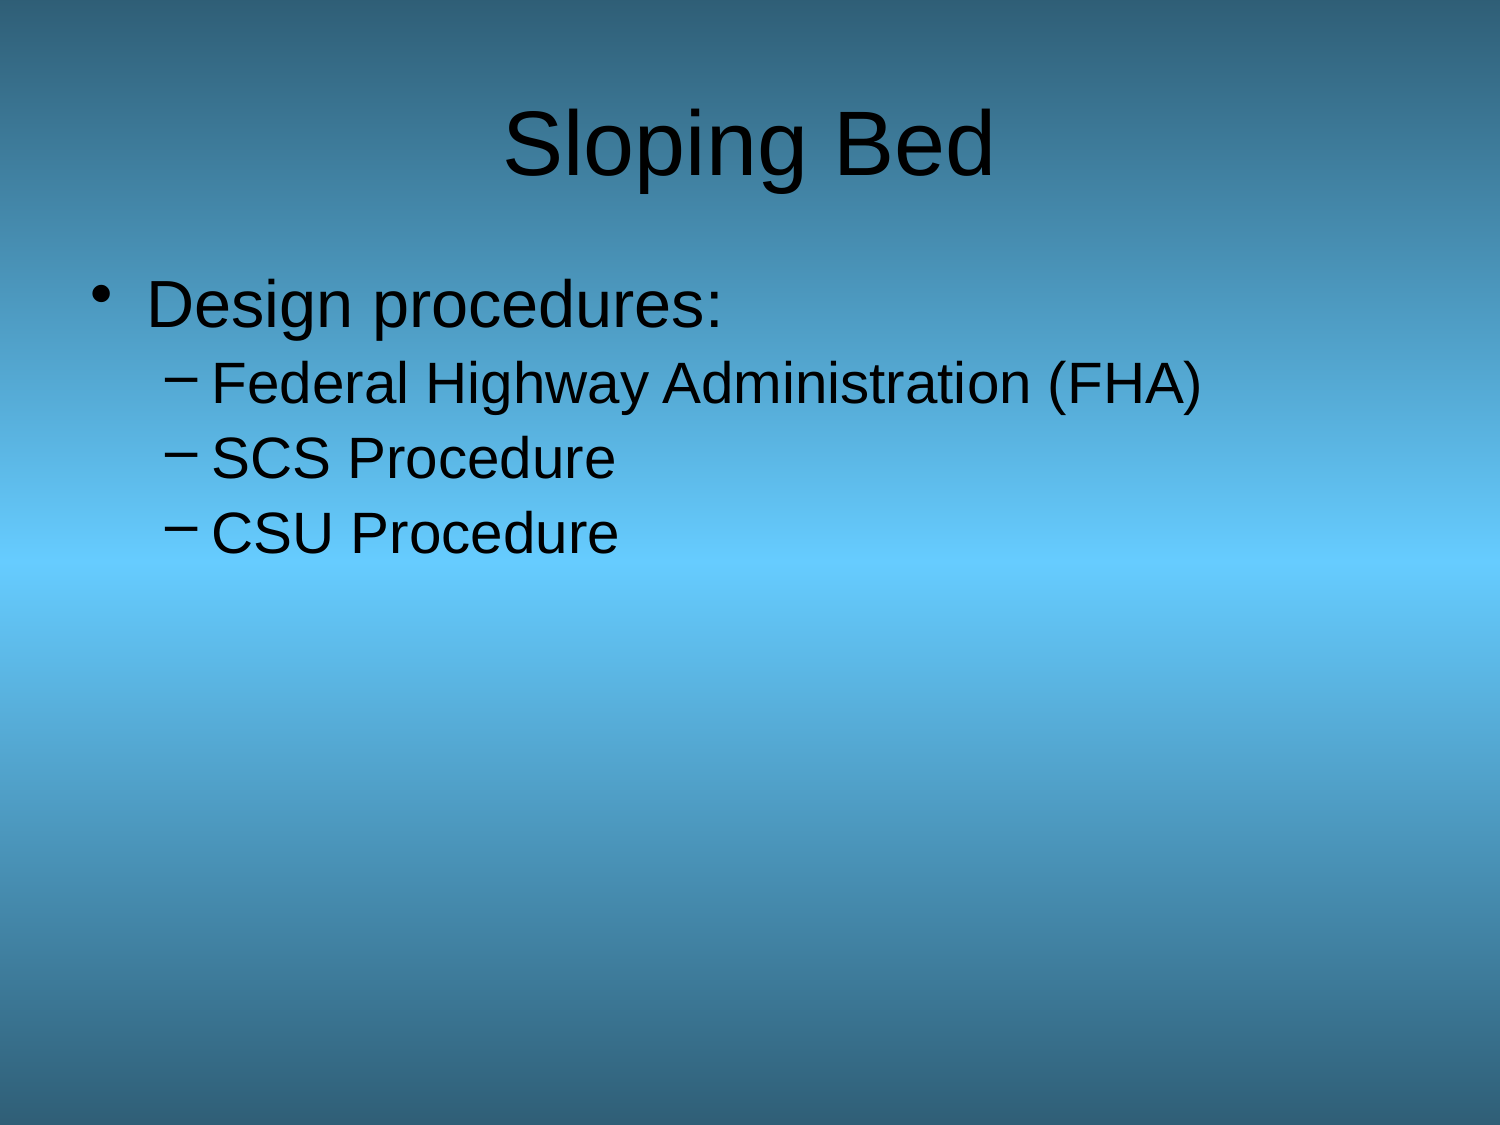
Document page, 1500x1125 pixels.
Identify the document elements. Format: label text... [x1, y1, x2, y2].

title Sloping Bed [74, 44, 1426, 233]
list Design procedures: Federal Highway Administration (FHA) SCS Procedure CSU Procedure [74, 262, 1426, 1006]
